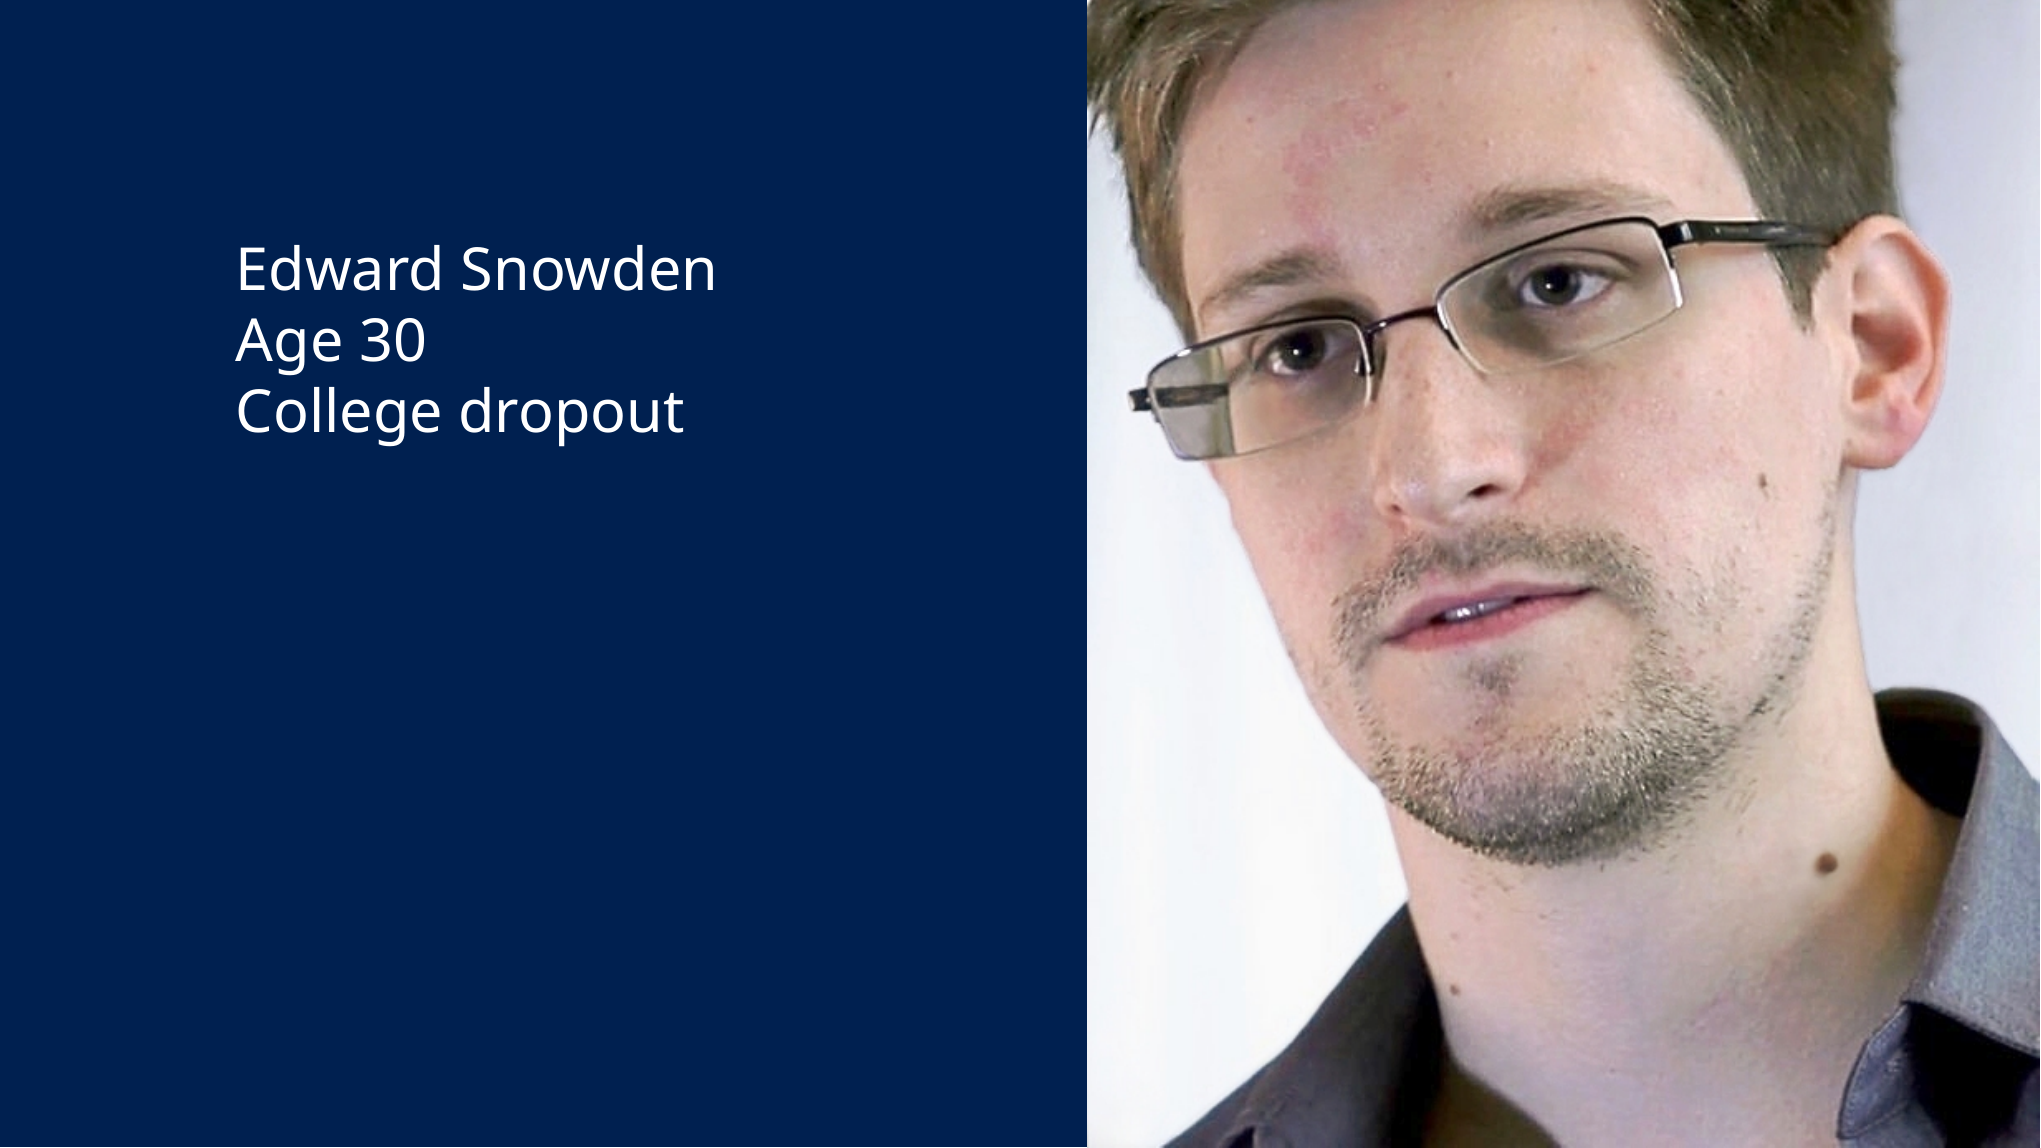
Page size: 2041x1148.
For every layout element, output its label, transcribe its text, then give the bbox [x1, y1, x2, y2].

text_box Edward Snowden Age 30 College dropout [221, 223, 734, 453]
picture [1087, 0, 2040, 1148]
